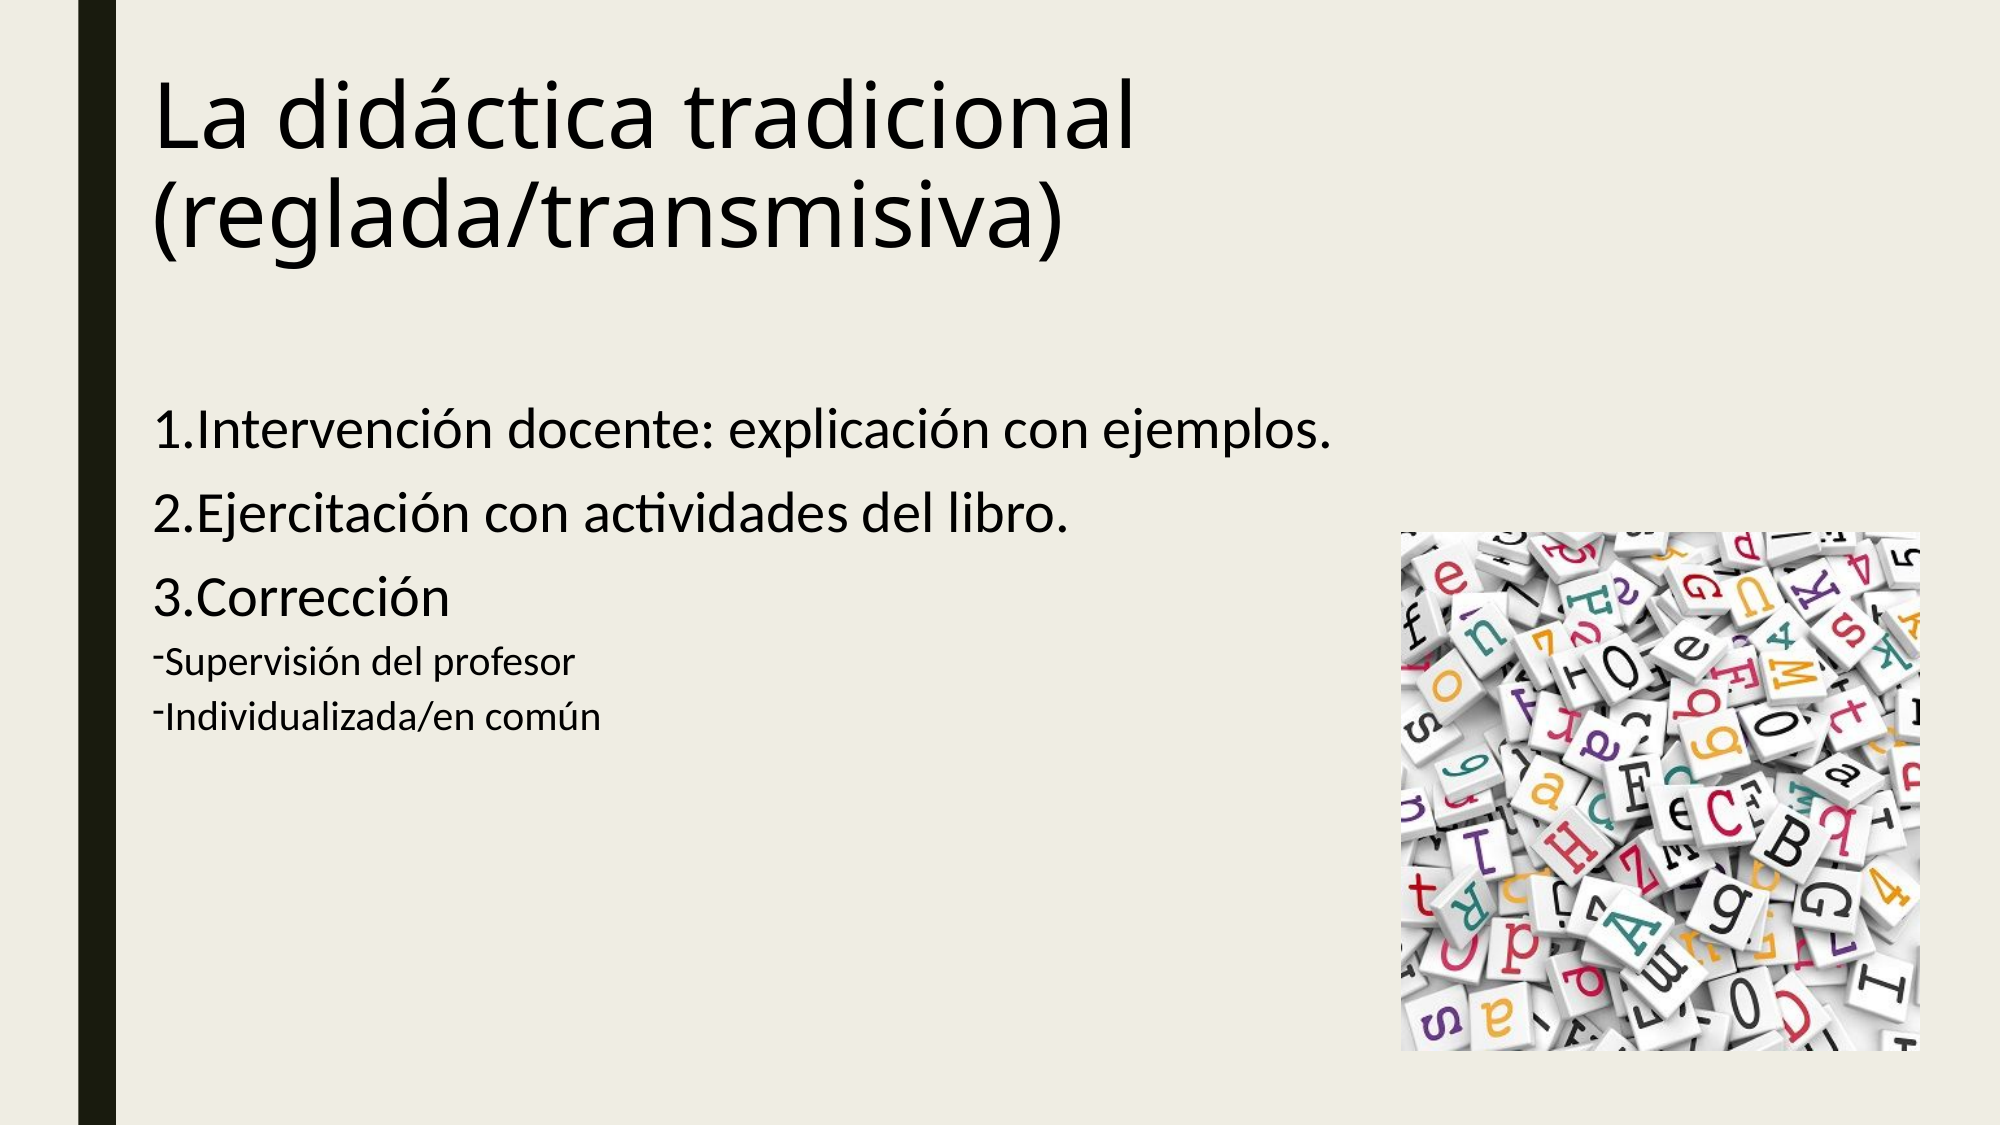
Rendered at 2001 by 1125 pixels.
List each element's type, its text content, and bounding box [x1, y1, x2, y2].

text_box La didáctica tradicional (reglada/transmisiva) [137, 59, 1863, 278]
picture [1401, 532, 1920, 1051]
text_box Intervención docente: explicación con ejemplos. Ejercitación con actividades del libro. Corrección Supervisión del profesor Individualizada/en común [137, 299, 1863, 1014]
